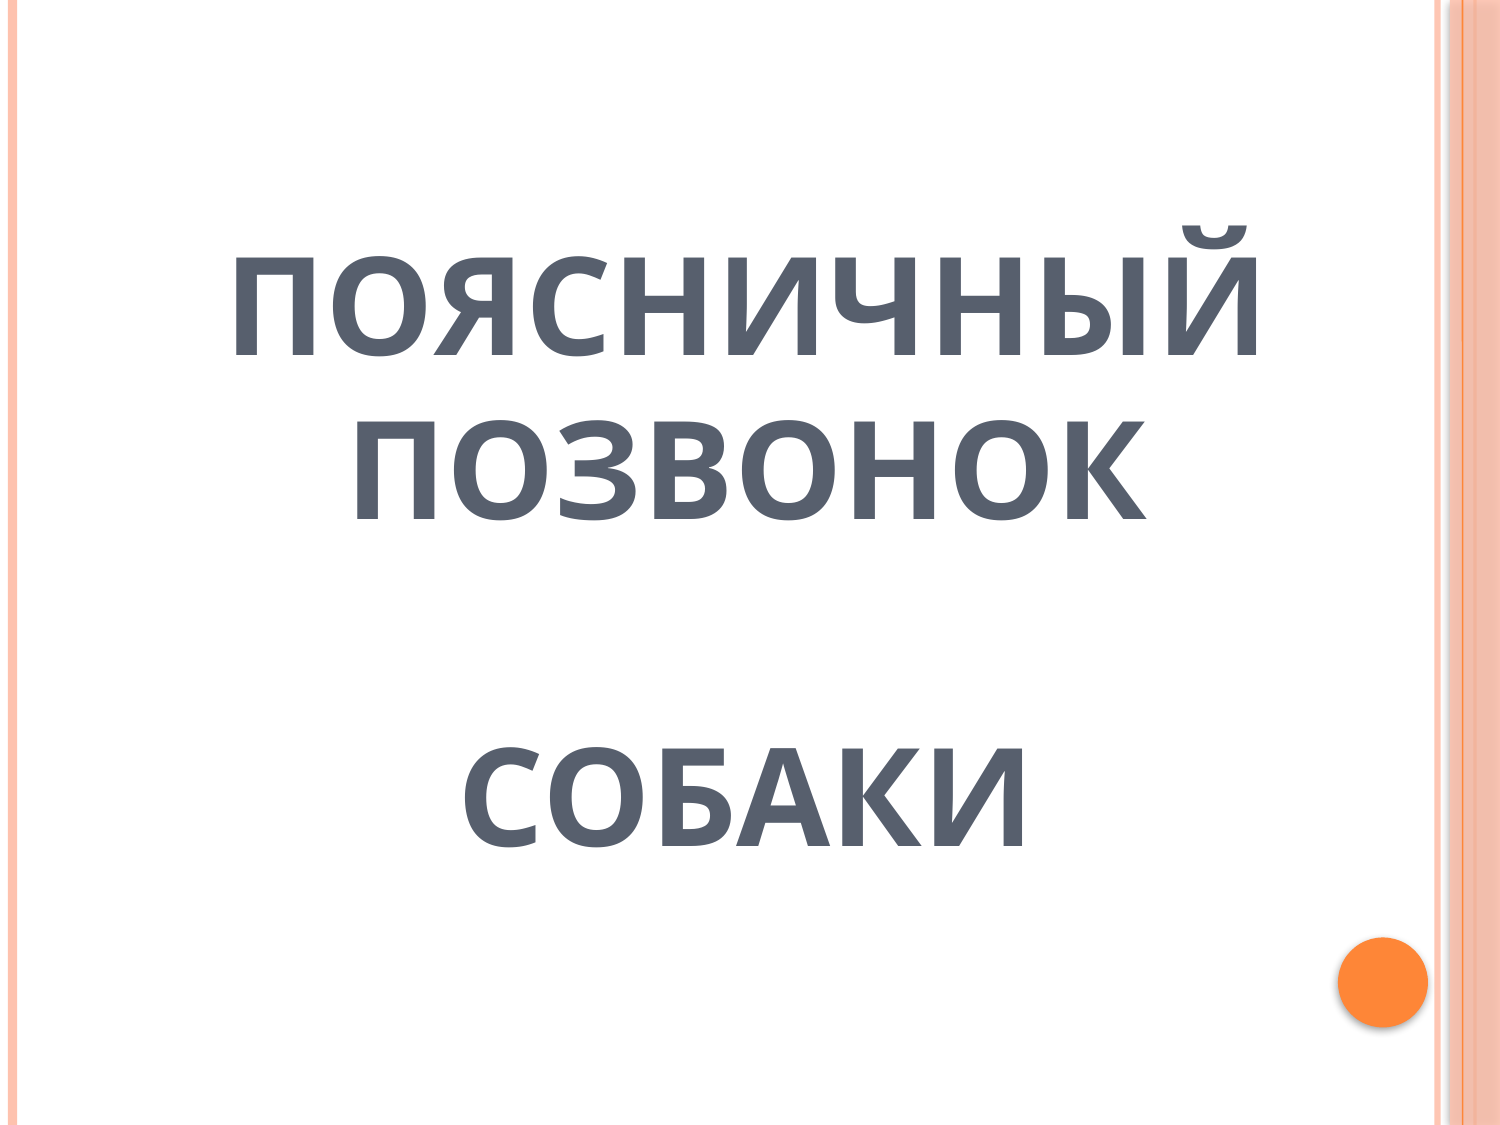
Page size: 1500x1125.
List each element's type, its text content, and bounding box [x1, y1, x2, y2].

title Поясничный позвонок собаки [75, 45, 1418, 1067]
